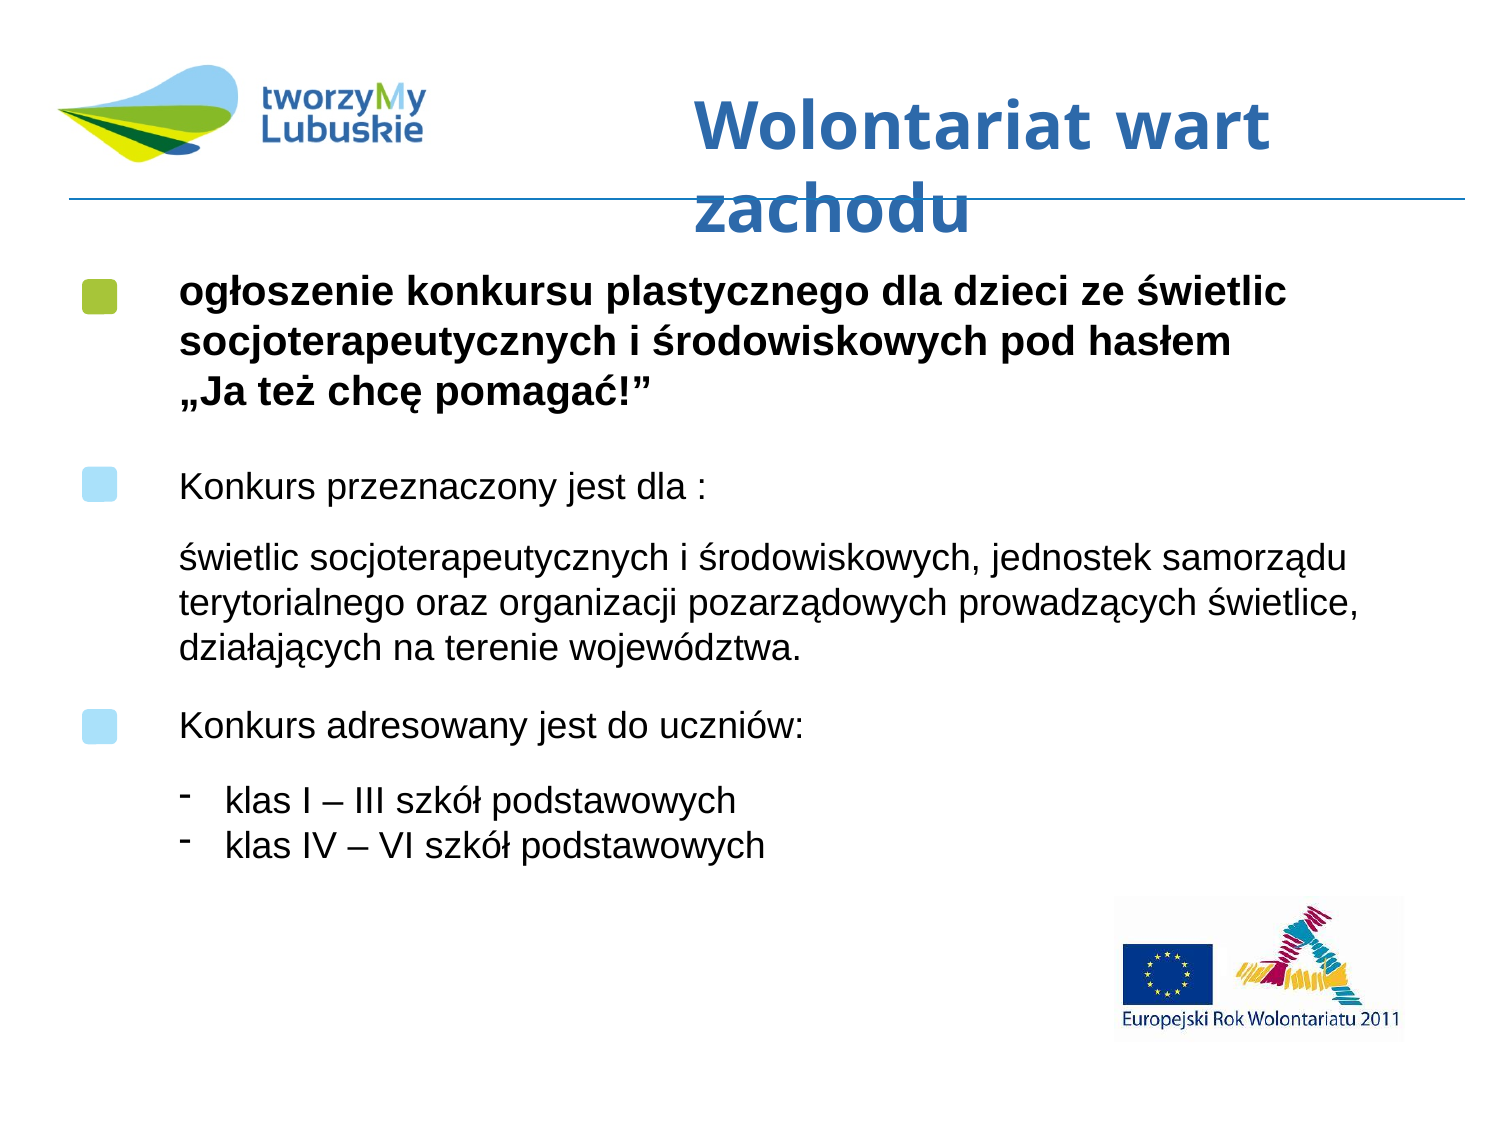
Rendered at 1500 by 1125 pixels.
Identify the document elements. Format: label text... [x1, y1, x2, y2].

text_box [79, 277, 120, 317]
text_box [37, 23, 1500, 200]
text_box [79, 707, 120, 747]
text_box ogłoszenie konkursu plastycznego dla dzieci ze świetlic socjoterapeutycznych i środowiskowych pod hasłem „Ja też chcę pomagać!” [164, 256, 1465, 449]
text_box [79, 464, 120, 504]
text_box Konkurs przeznaczony jest dla : [164, 454, 1325, 515]
picture [1113, 896, 1407, 1044]
text_box świetlic socjoterapeutycznych i środowiskowych, jednostek samorządu terytorialnego oraz organizacji pozarządowych prowadzących świetlice, działających na terenie województwa. [163, 525, 1395, 675]
text_box Konkurs adresowany jest do uczniów: klas I – III szkół podstawowych klas IV – VI szkół podstawowych [163, 693, 1395, 919]
